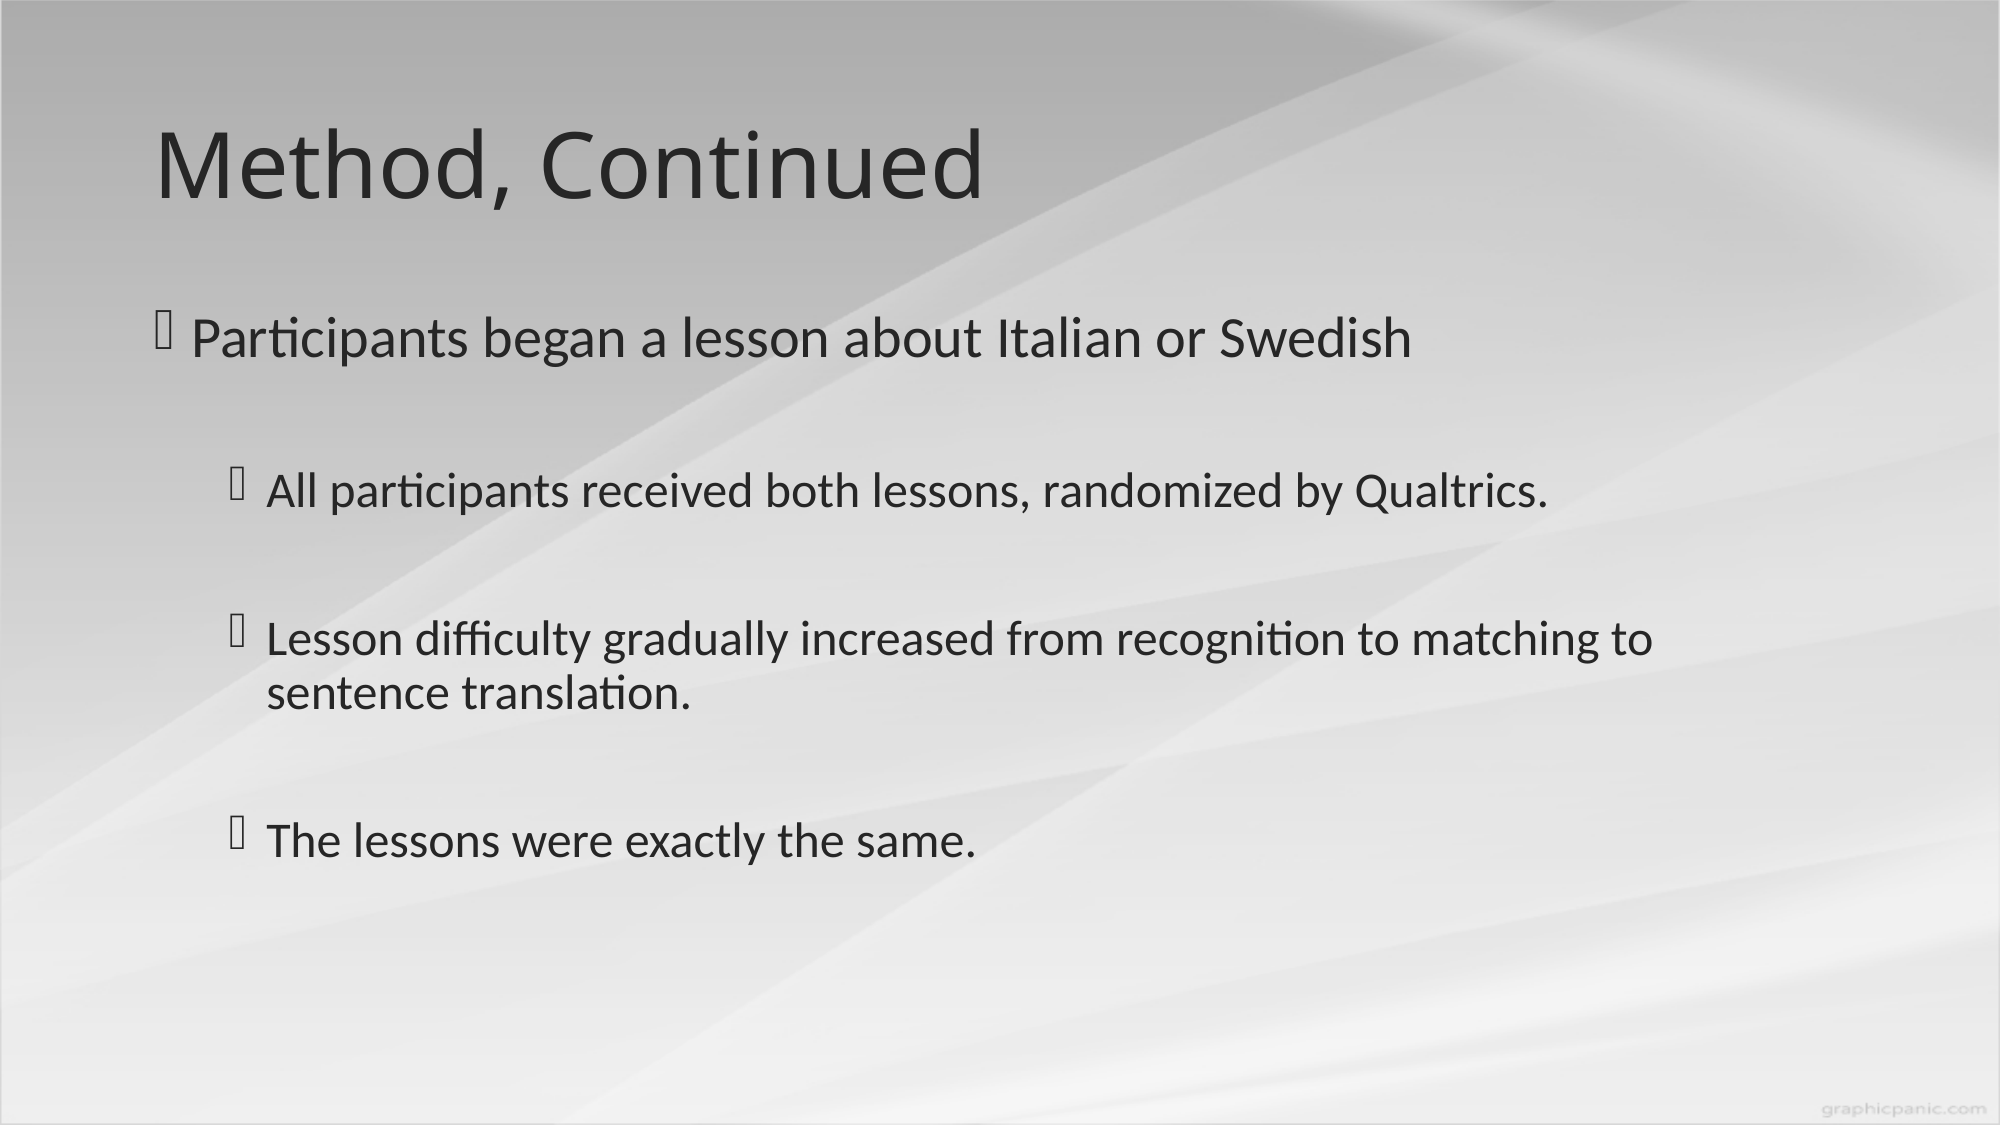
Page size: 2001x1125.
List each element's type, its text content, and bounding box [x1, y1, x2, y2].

list Participants began a lesson about Italian or Swedish All participants received both lessons, randomized by Qualtrics. Lesson difficulty gradually increased from recognition to matching to sentence translation. The lessons were exactly the same. [138, 299, 1864, 1014]
title Method, Continued [138, 60, 1864, 278]
